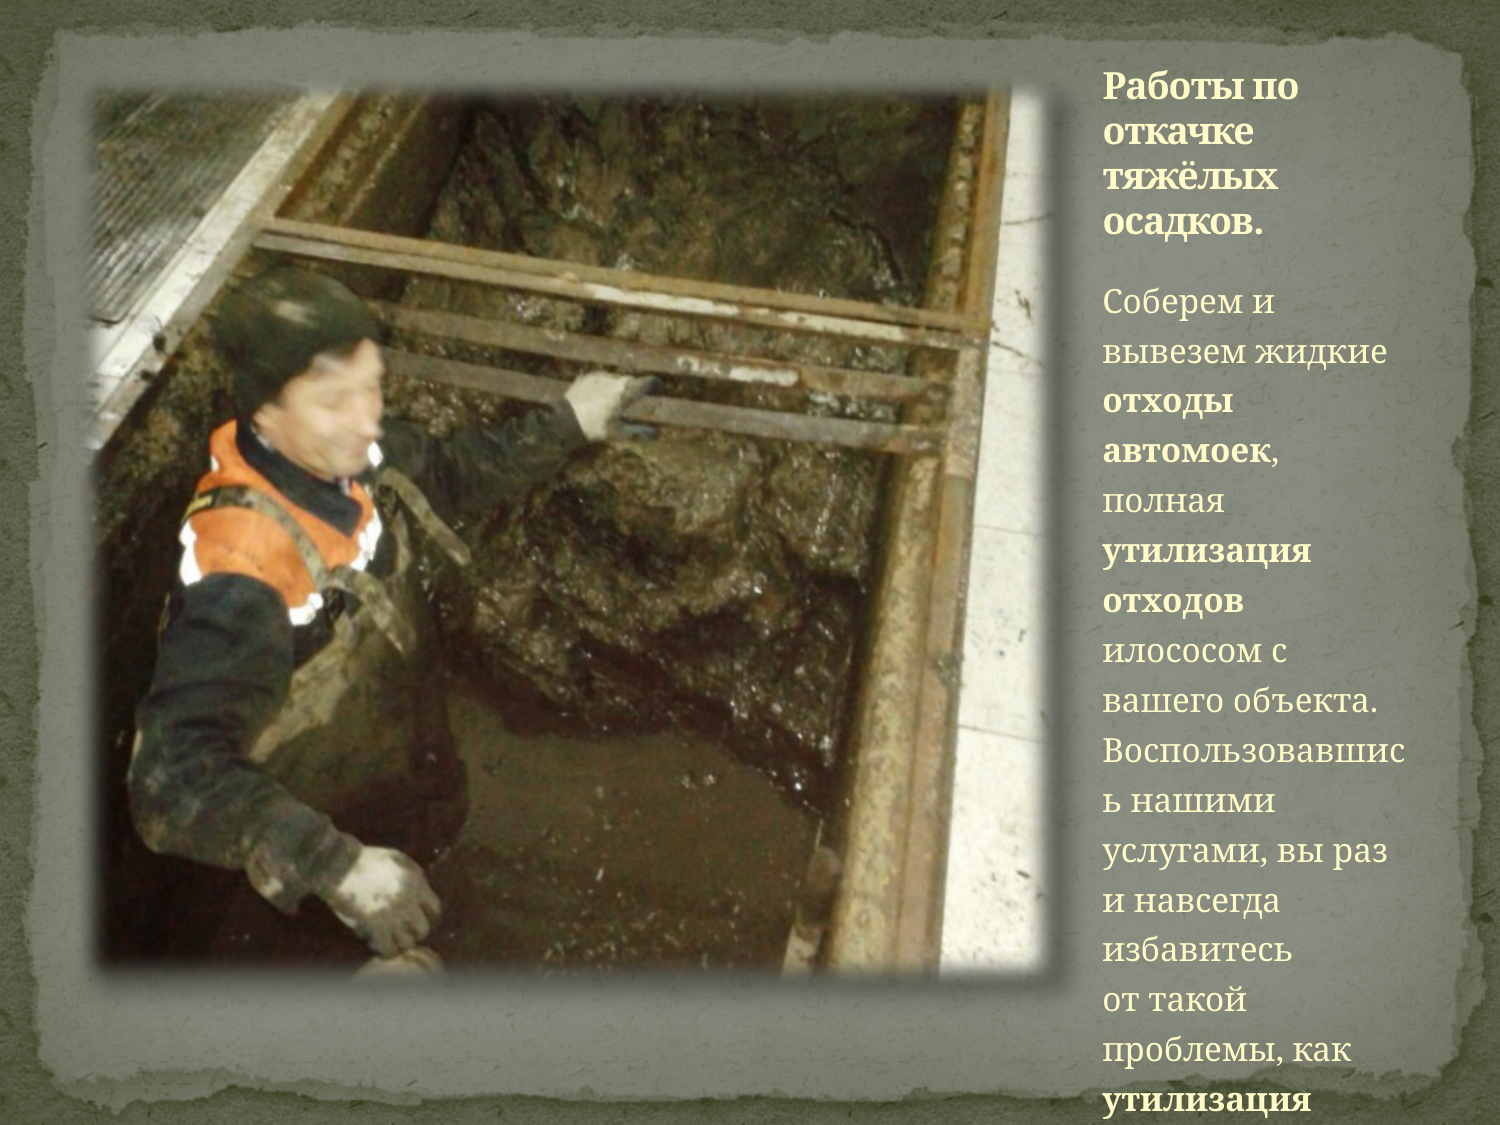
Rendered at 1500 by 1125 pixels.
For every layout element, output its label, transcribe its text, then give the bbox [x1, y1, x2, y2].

title Работы по откачке тяжёлых осадков. [1087, 74, 1425, 250]
list Соберем и вывезем жидкие отходы автомоек, полная утилизация отходов илососом с вашего объекта. Воспользовавшись нашими услугами, вы раз и навсегда избавитесь от такой проблемы, как утилизация отходов. [1087, 262, 1425, 988]
picture [75, 75, 1061, 986]
